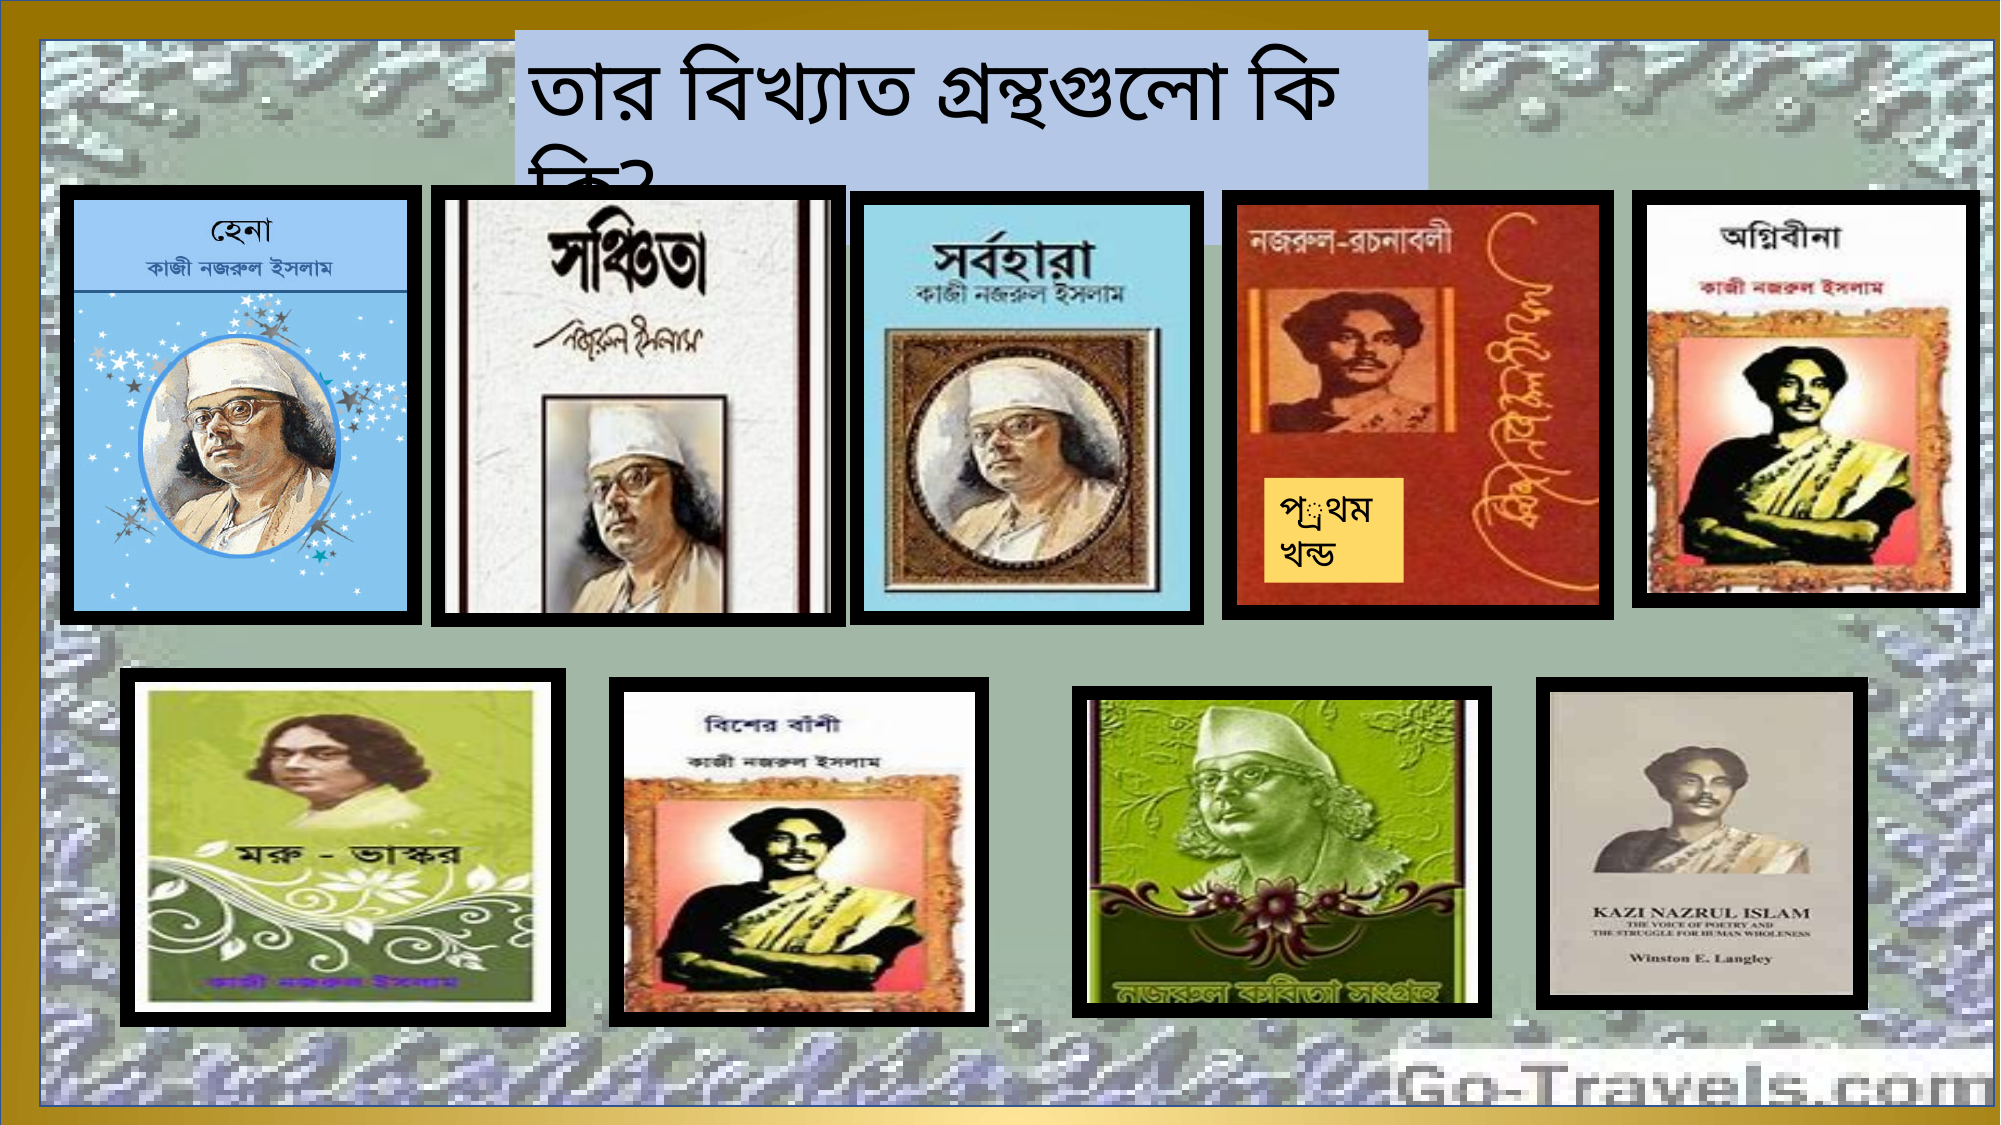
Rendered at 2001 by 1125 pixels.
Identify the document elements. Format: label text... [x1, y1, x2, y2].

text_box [134, 682, 1854, 1013]
text_box তার বিখ্যাত গ্রন্থগুলো কি কি? [514, 30, 1429, 199]
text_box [74, 199, 1966, 613]
